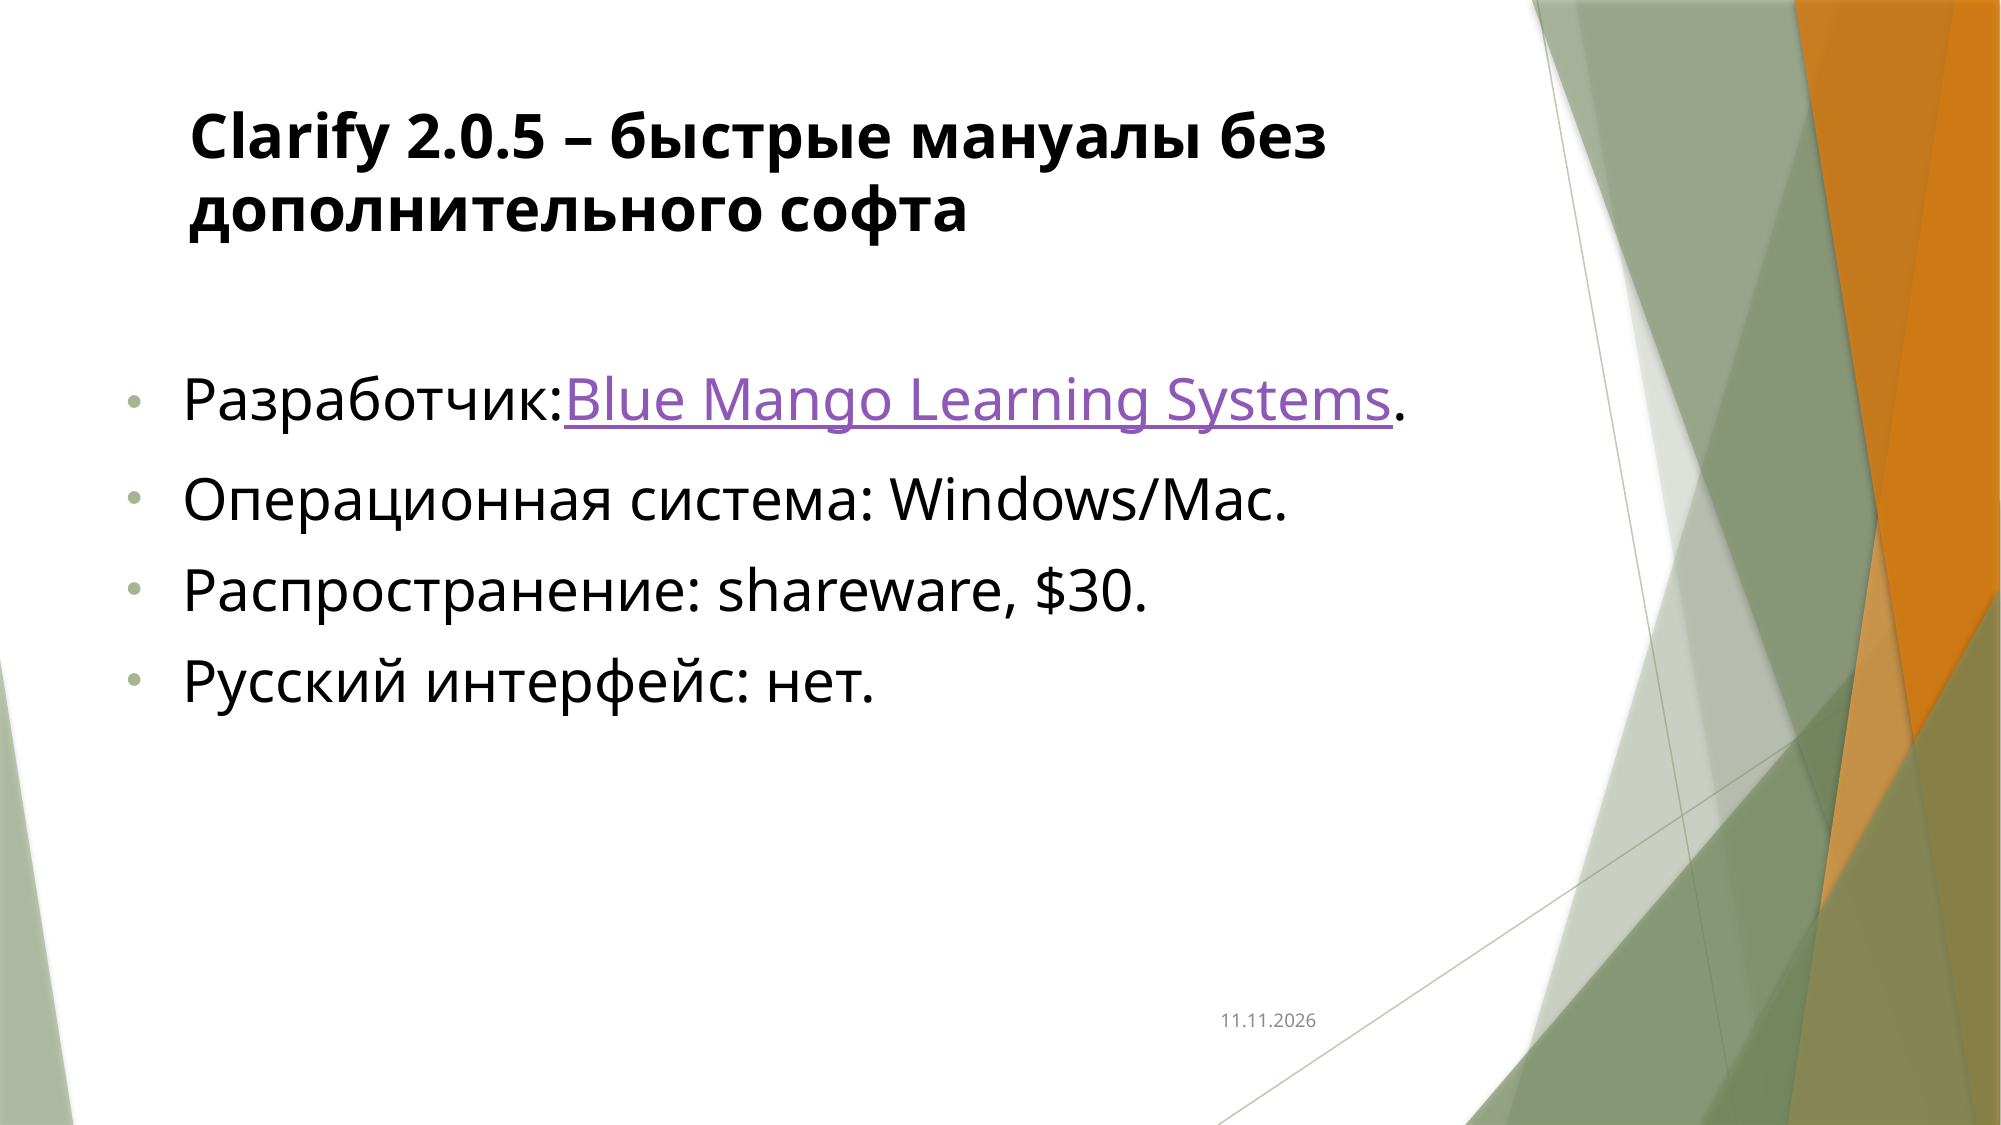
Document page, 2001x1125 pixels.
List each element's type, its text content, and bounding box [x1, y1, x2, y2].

title Clarify 2.0.5 – быстрые мануалы без дополнительного софта [174, 89, 1825, 328]
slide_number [1181, 991, 1332, 1051]
list Разработчик:Blue Mango Learning Systems. Операционная система: Windows/Mac. Распространение: shareware, $30. Русский интерфейс: нет. [111, 354, 1522, 992]
